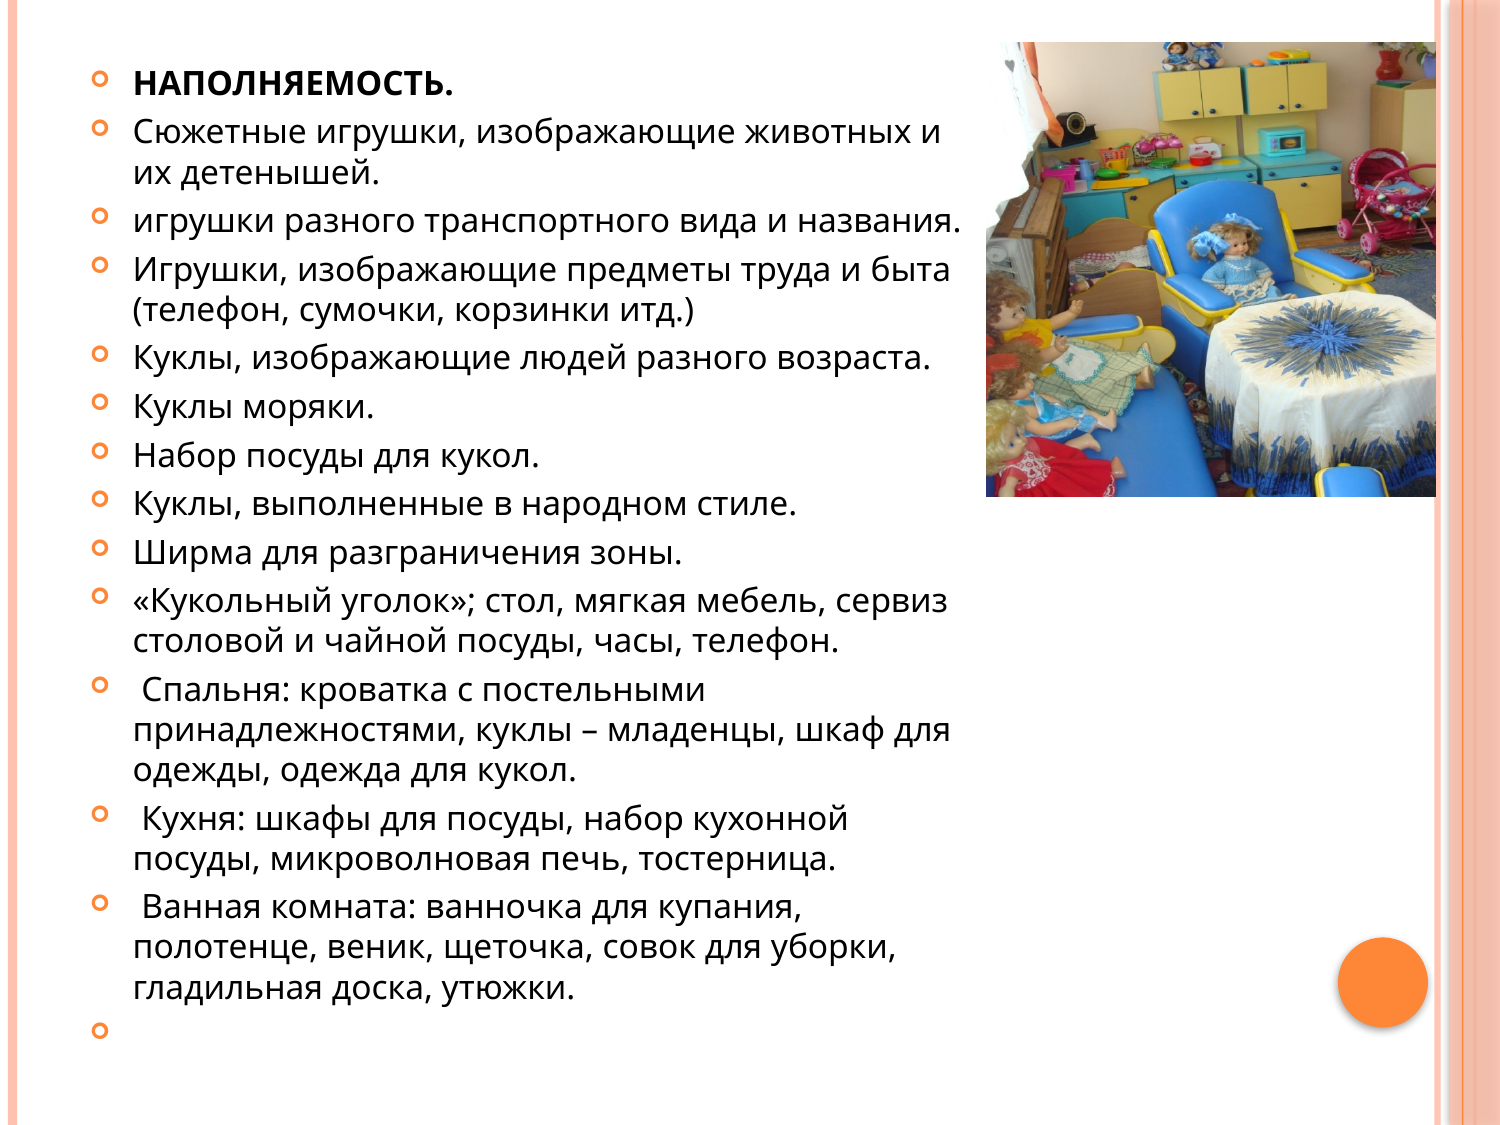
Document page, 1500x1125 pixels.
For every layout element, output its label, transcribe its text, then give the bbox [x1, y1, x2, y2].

picture [985, 42, 1437, 497]
list НАПОЛНЯЕМОСТЬ. Сюжетные игрушки, изображающие животных и их детенышей. игрушки разного транспортного вида и названия. Игрушки, изображающие предметы труда и быта (телефон, сумочки, корзинки итд.) Куклы, изображающие людей разного возраста. Куклы моряки. Набор посуды для кукол. Куклы, выполненные в народном стиле. Ширма для разграничения зоны. «Кукольный уголок»; стол, мягкая мебель, сервиз столовой и чайной посуды, часы, телефон. Спальня: кроватка с постельными принадлежностями, куклы – младенцы, шкаф для одежды, одежда для кукол. Кухня: шкафы для посуды, набор кухонной посуды, микроволновая печь, тостерница. Ванная комната: ванночка для купания, полотенце, веник, щеточка, совок для уборки, гладильная доска, утюжки. [75, 54, 998, 1062]
